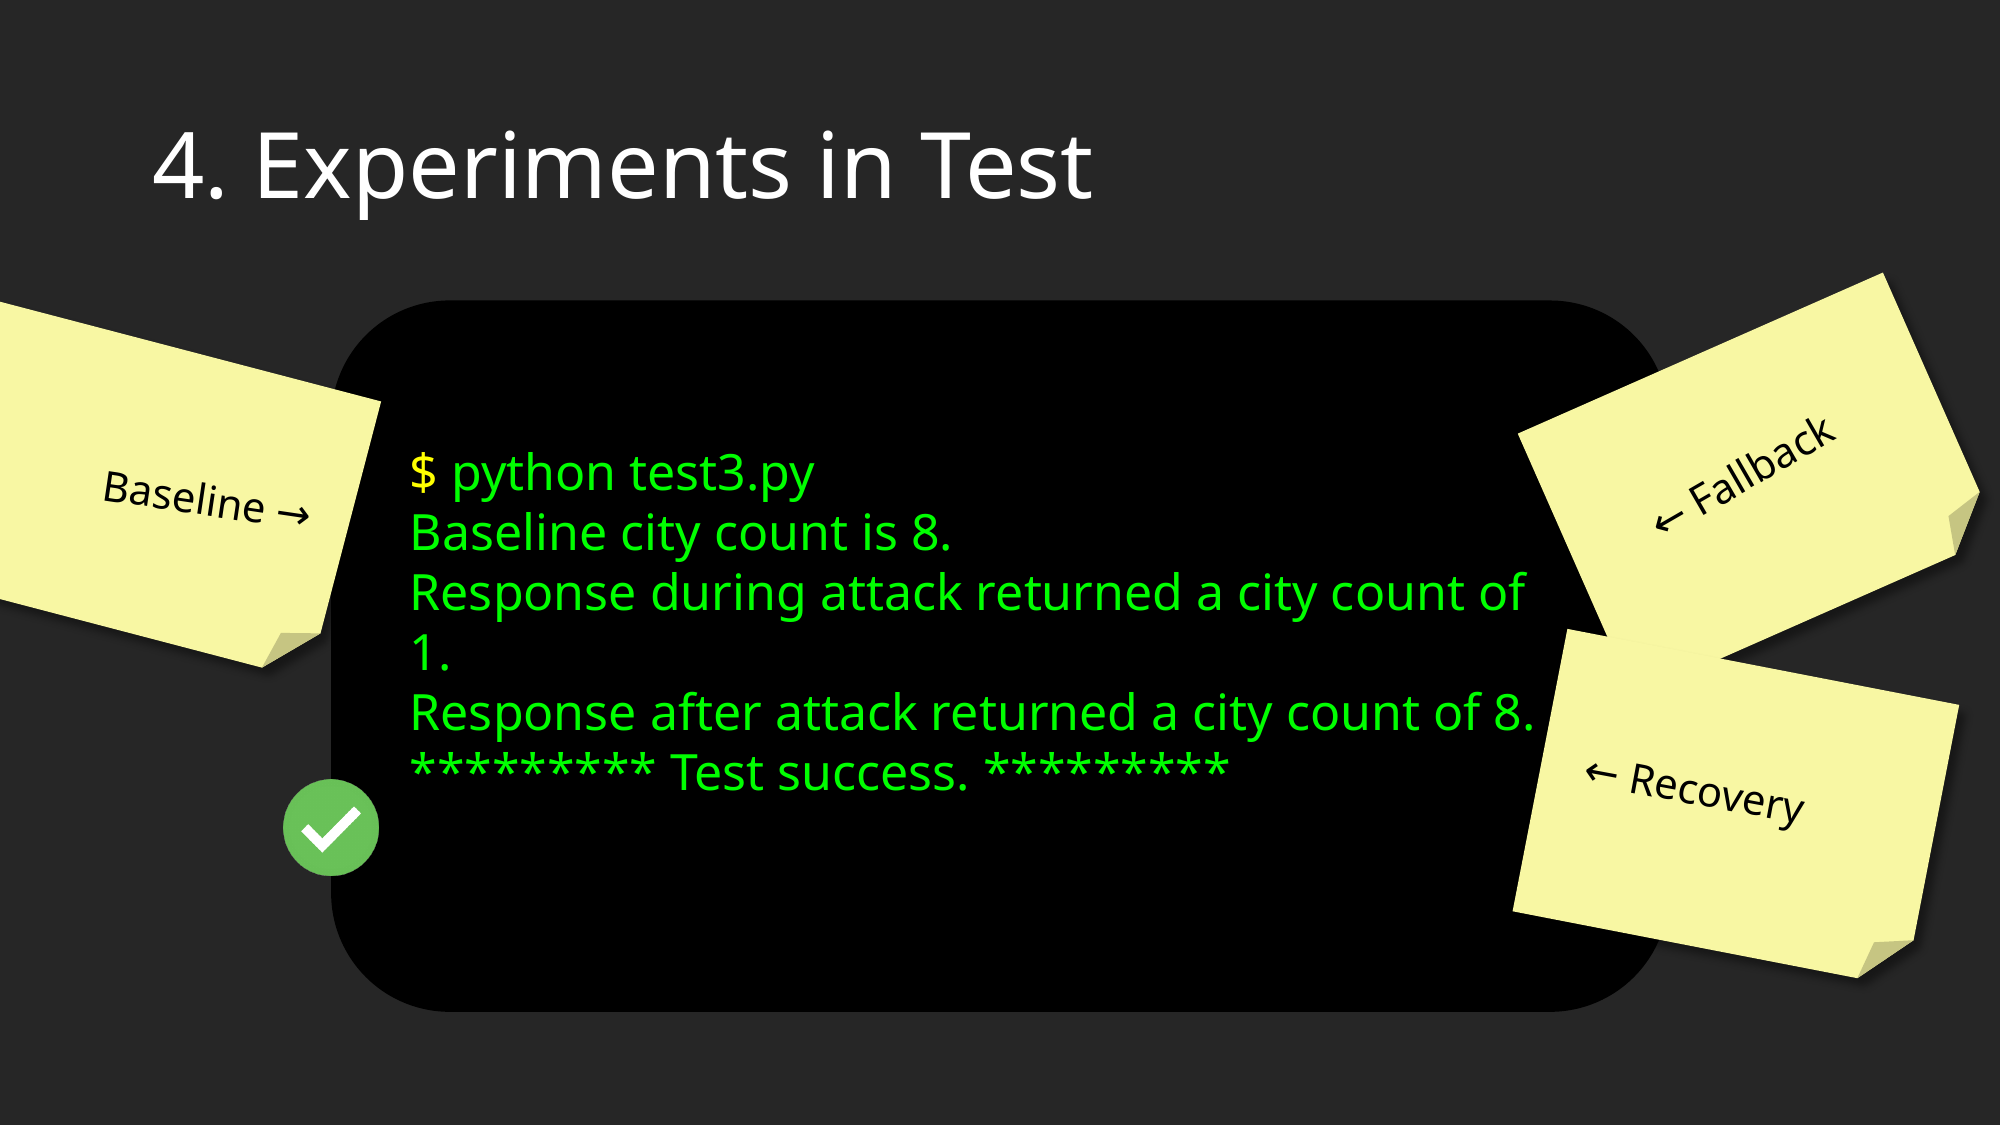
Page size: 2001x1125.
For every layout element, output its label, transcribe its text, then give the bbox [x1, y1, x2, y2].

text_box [331, 300, 1669, 1012]
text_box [283, 779, 379, 876]
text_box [0, 346, 352, 634]
text_box 4. Experiments in Test [137, 59, 1863, 278]
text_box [1536, 664, 1936, 952]
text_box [1532, 343, 1959, 631]
